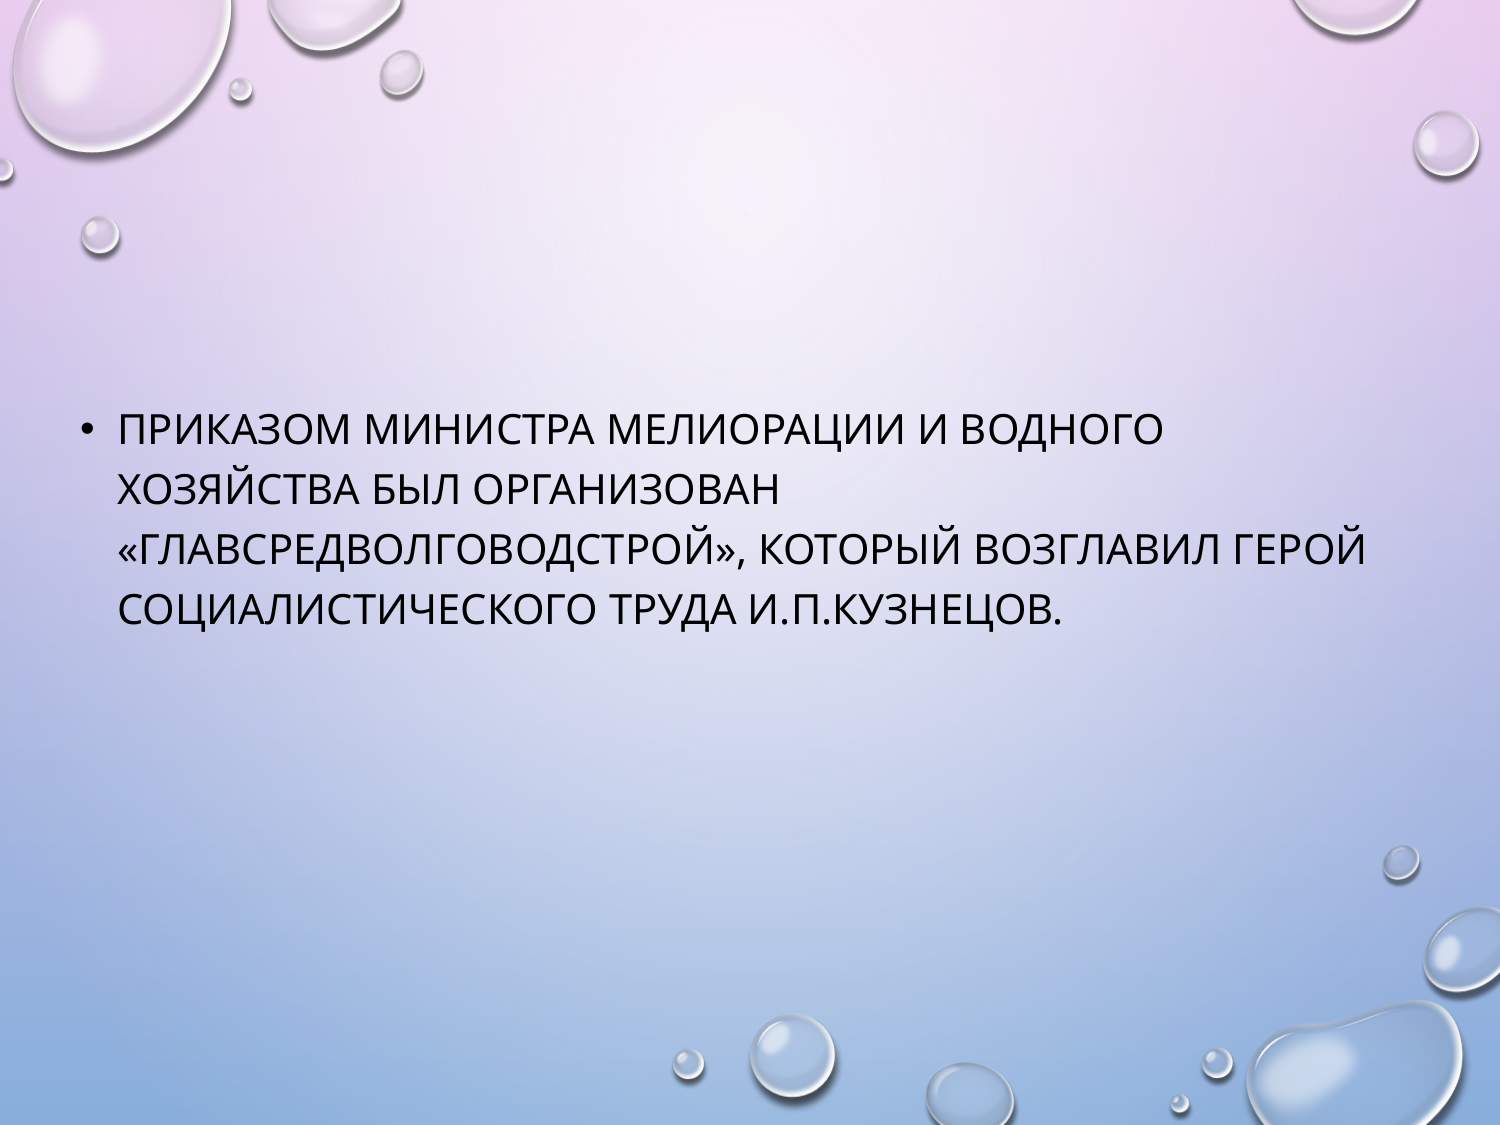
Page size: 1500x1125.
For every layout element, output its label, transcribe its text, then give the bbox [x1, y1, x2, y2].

list Приказом министра Мелиорации и водного хозяйства был организован «Главсредволговодстрой», который возглавил Герой Социалистического Труда И.П.Кузнецов. [64, 385, 1415, 870]
picture [0, 0, 1500, 1125]
